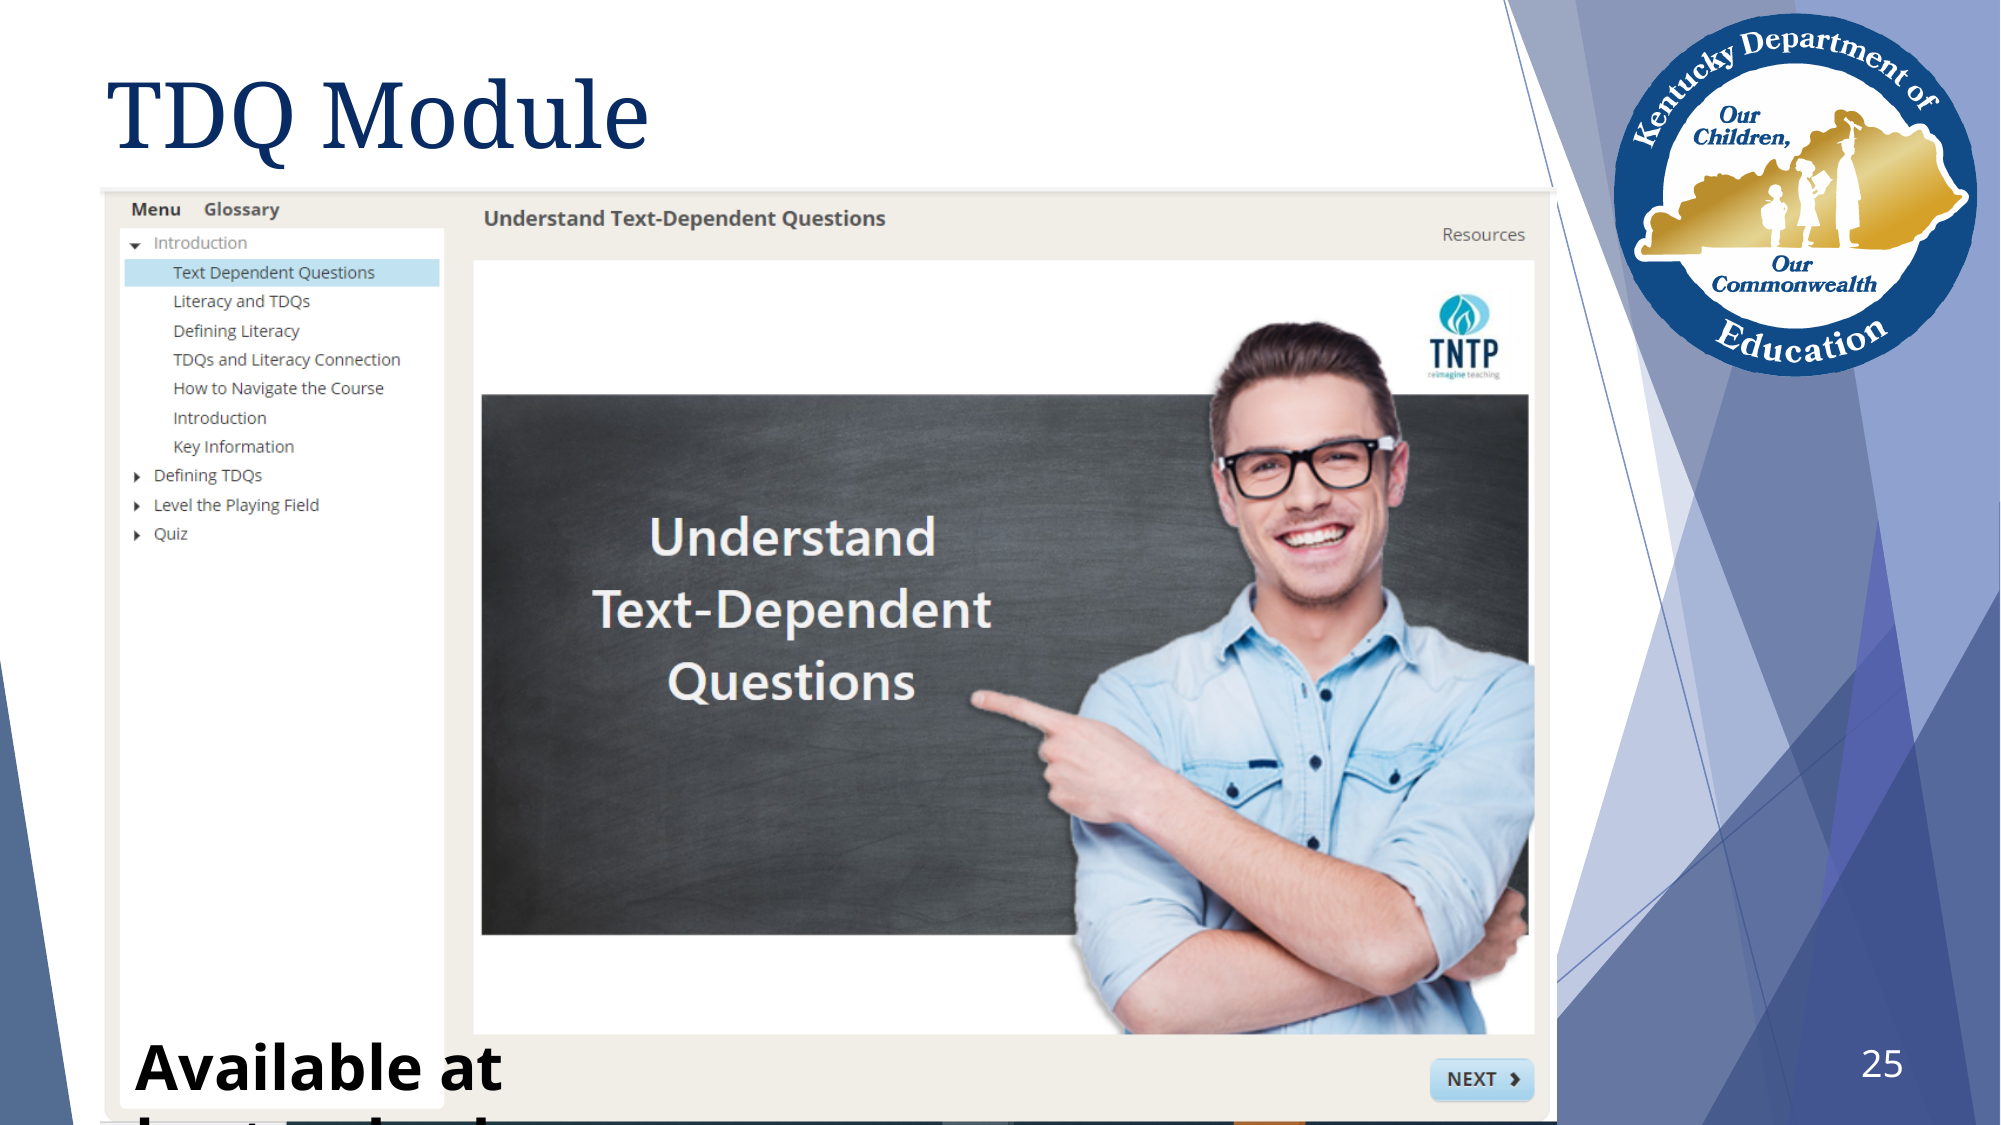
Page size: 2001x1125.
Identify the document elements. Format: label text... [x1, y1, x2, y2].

picture [100, 187, 1557, 1125]
title TDQ Module [91, 42, 1567, 259]
picture [1598, 0, 1989, 390]
slide_number 25 [1807, 1035, 1920, 1095]
